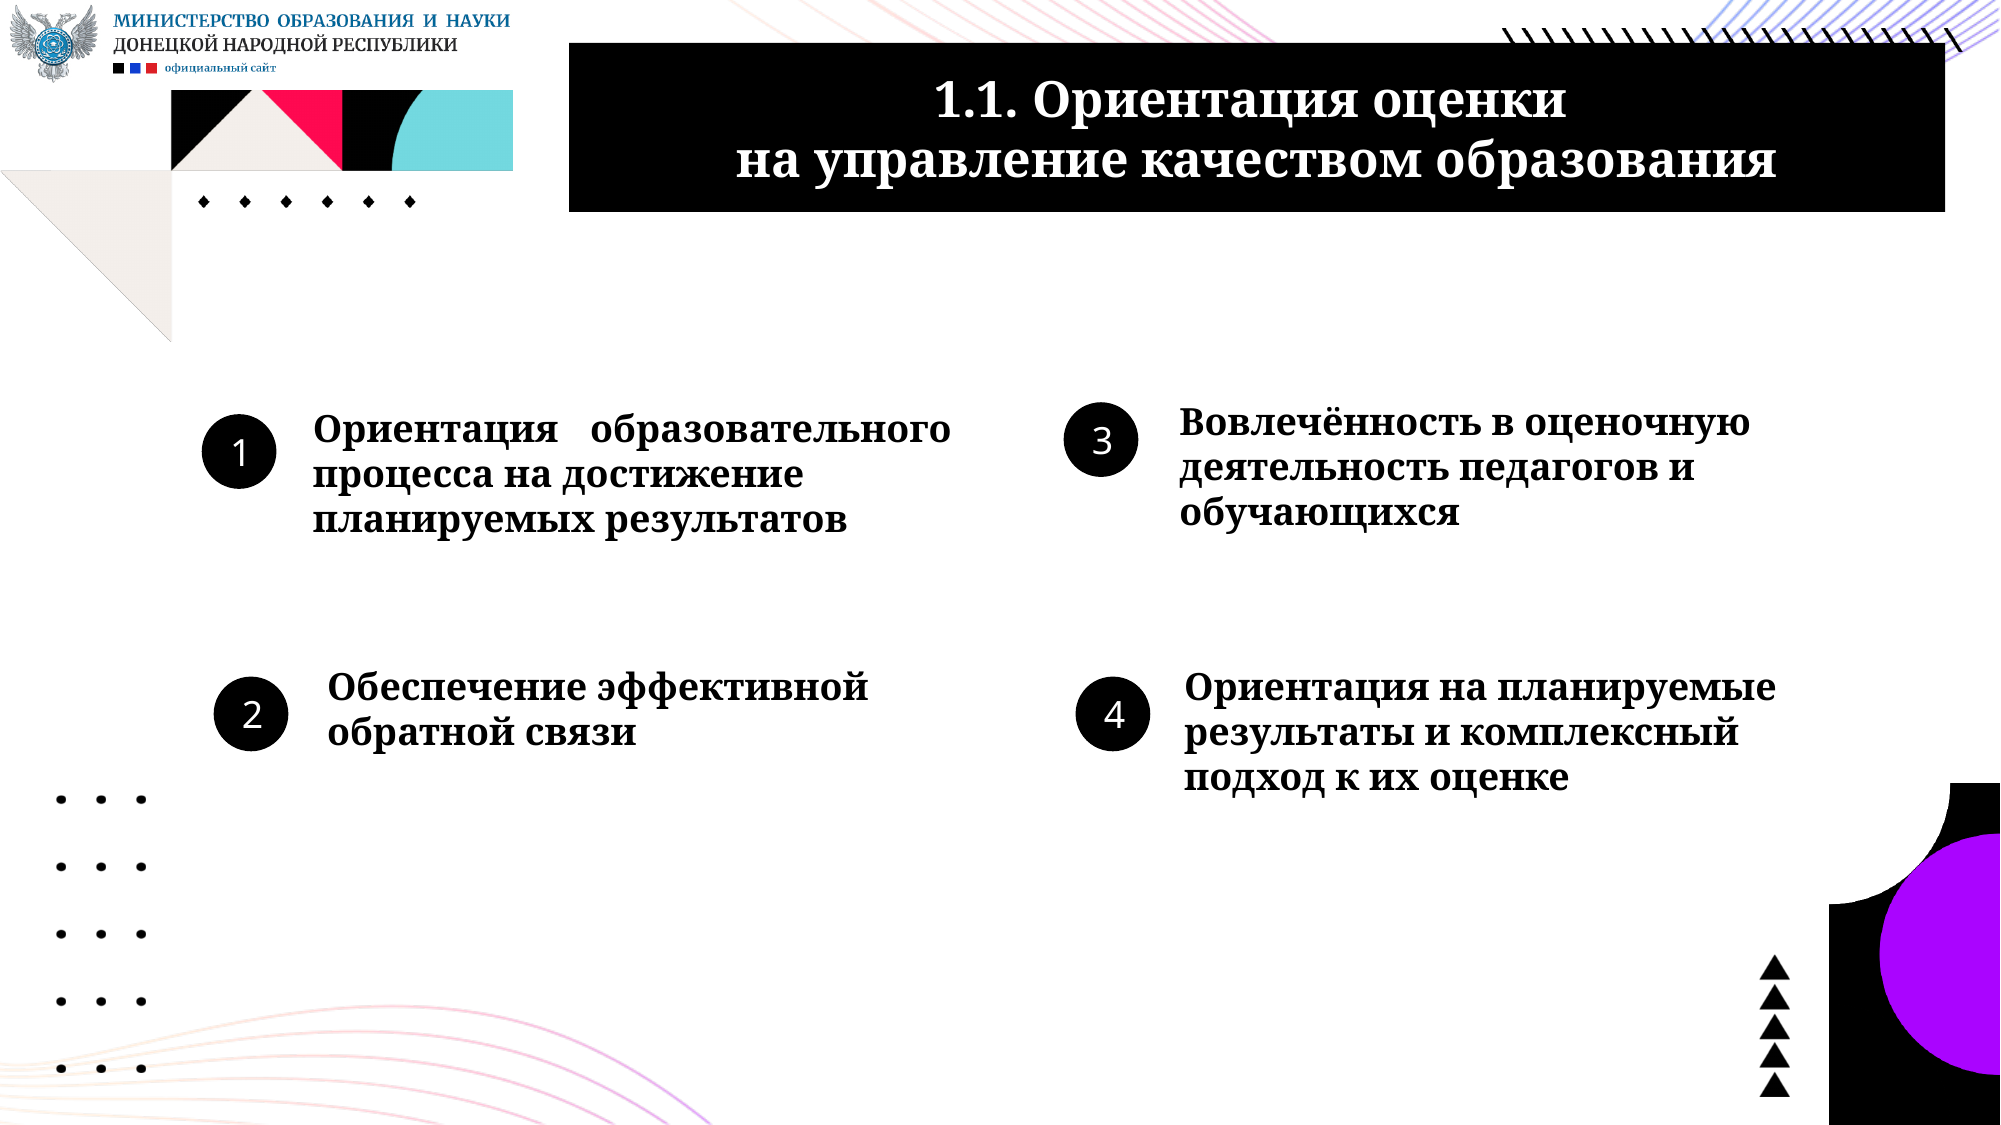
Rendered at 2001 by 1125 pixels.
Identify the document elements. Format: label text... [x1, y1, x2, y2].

text_box 1 [200, 413, 278, 490]
text_box Обеспечение эффективной обратной связи [312, 655, 958, 761]
picture [1829, 783, 2000, 1125]
text_box 4 [1074, 675, 1152, 753]
text_box 1.1. Ориентация оценки на управление качеством образования [568, 42, 1946, 213]
picture [0, 796, 728, 1125]
text_box Ориентация образовательного процесса на достижение планируемых результатов [298, 397, 967, 548]
text_box Вовлечённость в оценочную деятельность педагогов и обучающихся [1164, 390, 1810, 541]
picture [0, 0, 2000, 341]
text_box Ориентация на планируемые результаты и комплексный подход к их оценке [1169, 655, 1815, 806]
picture [1760, 955, 1790, 1097]
text_box 3 [1062, 401, 1140, 478]
text_box 2 [212, 675, 290, 753]
